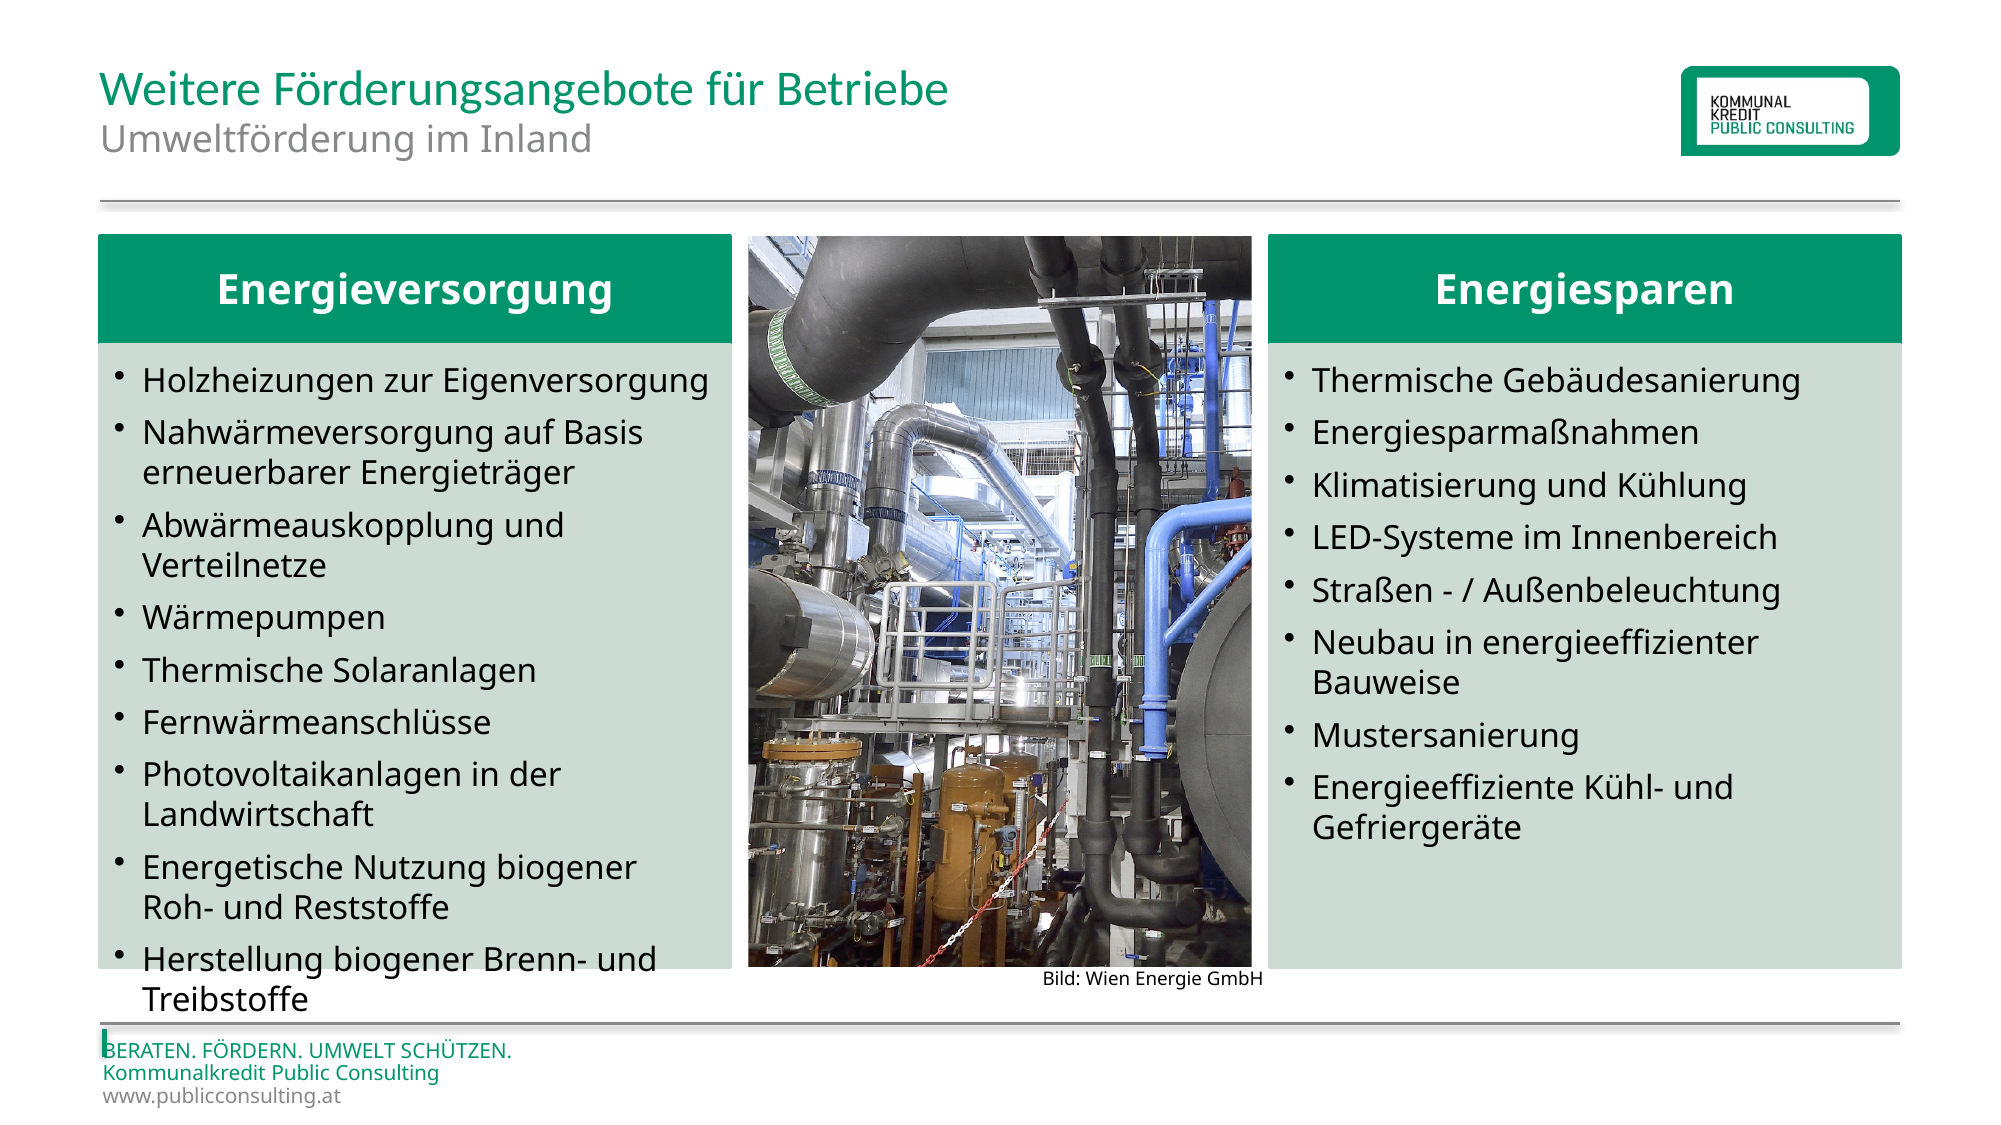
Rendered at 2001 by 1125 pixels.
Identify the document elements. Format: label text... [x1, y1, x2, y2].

title Weitere Förderungsangebote für Betriebe [99, 55, 1473, 117]
list Umweltförderung im Inland [99, 117, 1473, 160]
text_box Energiesparen [1268, 234, 1902, 343]
text_box Thermische Gebäudesanierung Energiesparmaßnahmen Klimatisierung und Kühlung LED-Systeme im Innenbereich Straßen - / Außenbeleuchtung Neubau in energieeffizienter Bauweise Mustersanierung Energieeffiziente Kühl- und Gefriergeräte [1268, 343, 1902, 969]
text_box Holzheizungen zur Eigenversorgung Nahwärmeversorgung auf Basis erneuerbarer Energieträger Abwärmeauskopplung und Verteilnetze Wärmepumpen Thermische Solaranlagen Fernwärmeanschlüsse Photovoltaikanlagen in der Landwirtschaft Energetische Nutzung biogener Roh- und Reststoffe Herstellung biogener Brenn- und Treibstoffe [98, 343, 732, 969]
picture [747, 236, 1252, 967]
text_box Energieversorgung [98, 234, 732, 343]
picture [1681, 66, 1900, 156]
text_box Bild: Wien Energie GmbH [1027, 959, 1279, 997]
